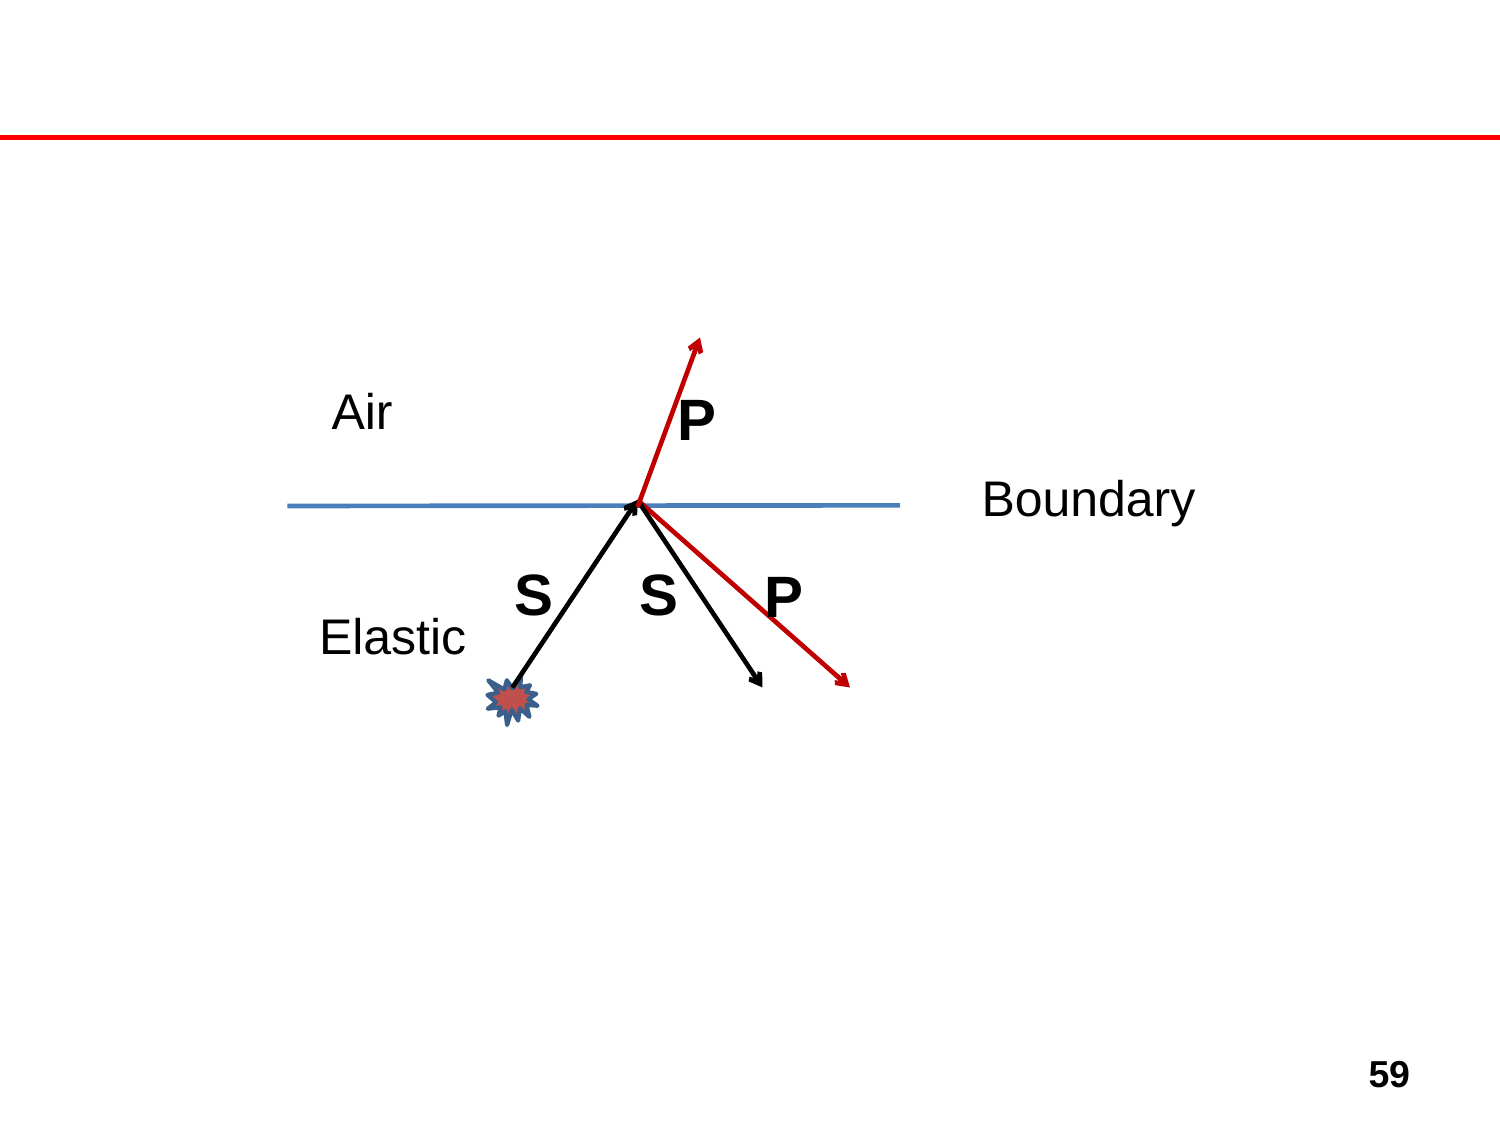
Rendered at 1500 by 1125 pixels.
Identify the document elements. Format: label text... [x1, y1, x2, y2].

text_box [262, 337, 1213, 738]
slide_number 59 [1074, 1042, 1425, 1103]
